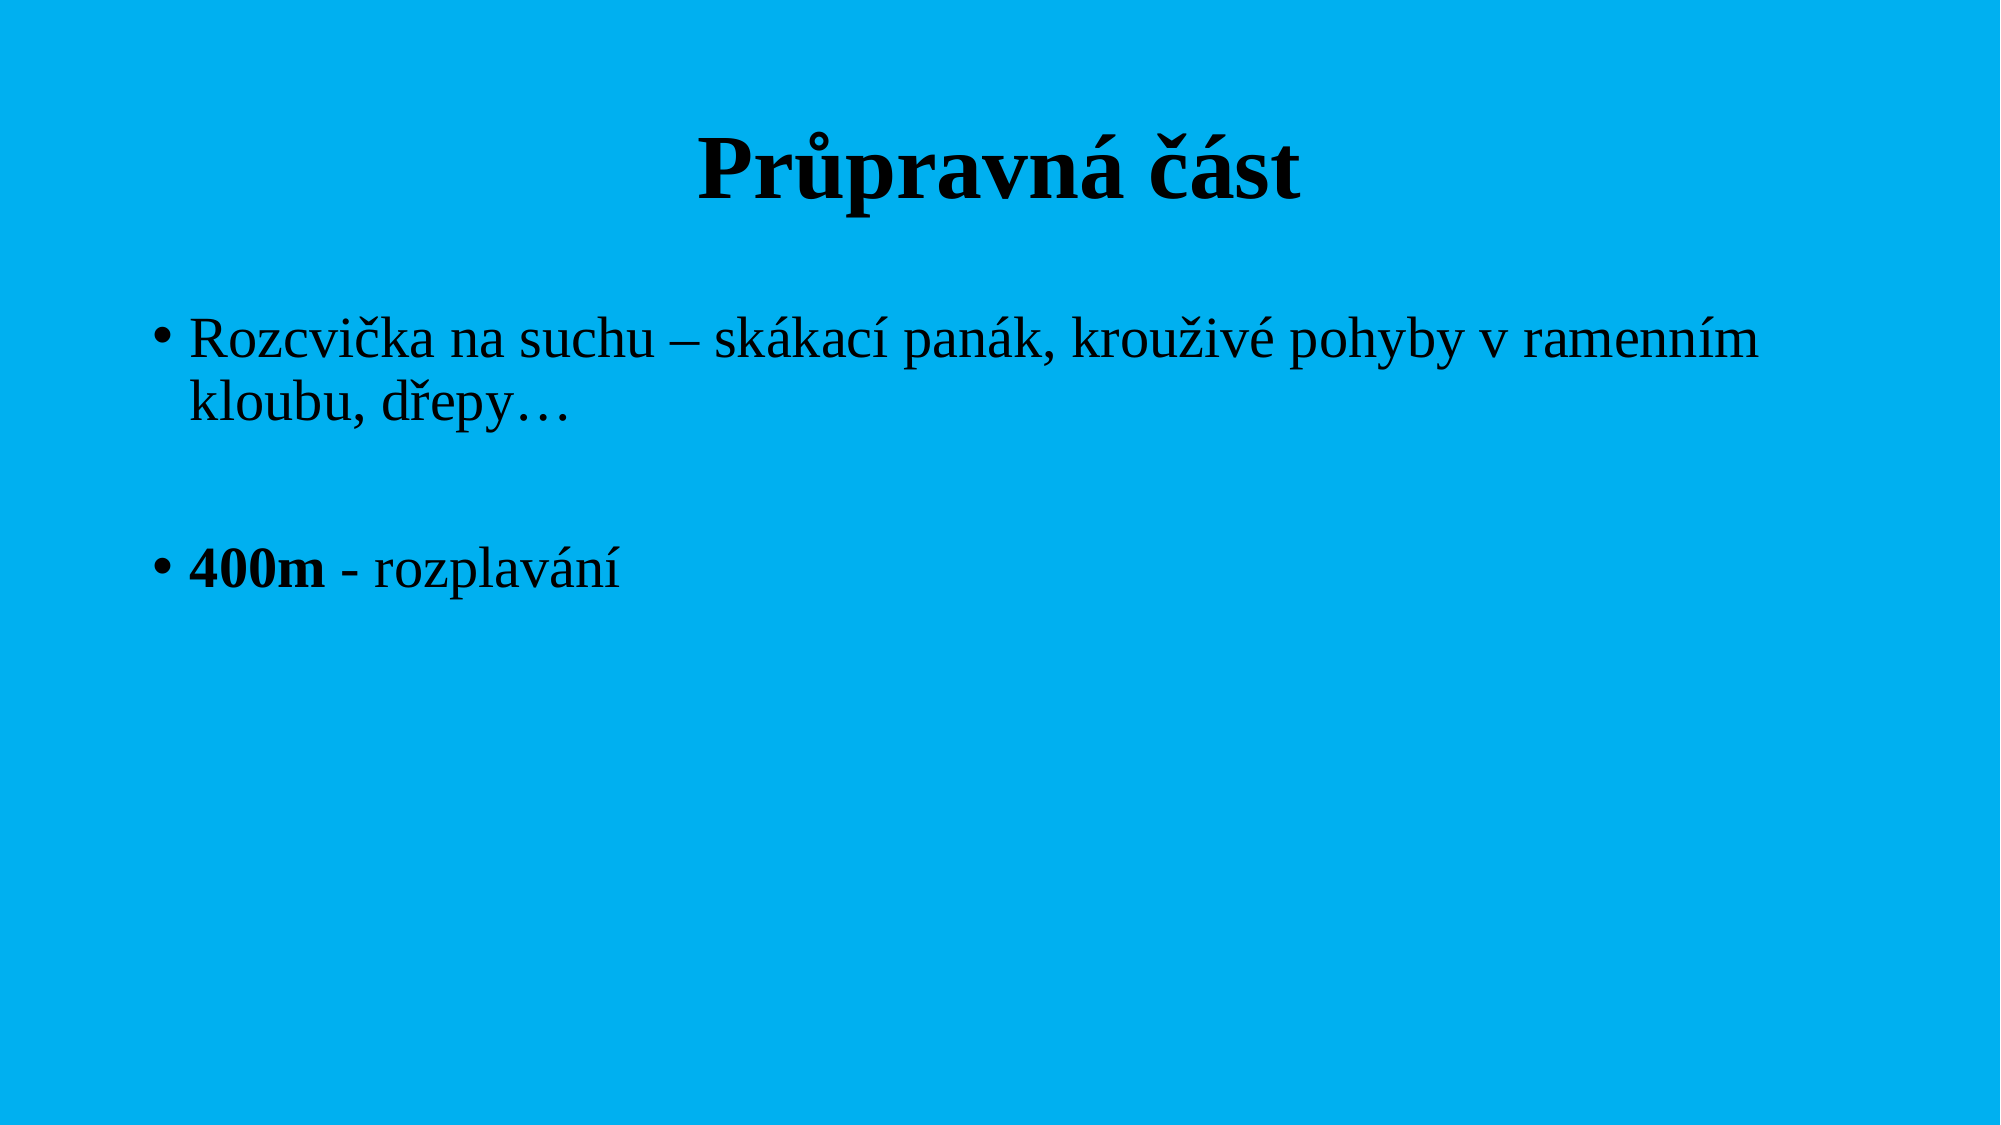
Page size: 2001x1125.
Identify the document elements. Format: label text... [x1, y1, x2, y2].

list Rozcvička na suchu – skákací panák, krouživé pohyby v ramenním kloubu, dřepy… 400m - rozplavání [137, 299, 1863, 1014]
title Průpravná část [137, 59, 1863, 278]
